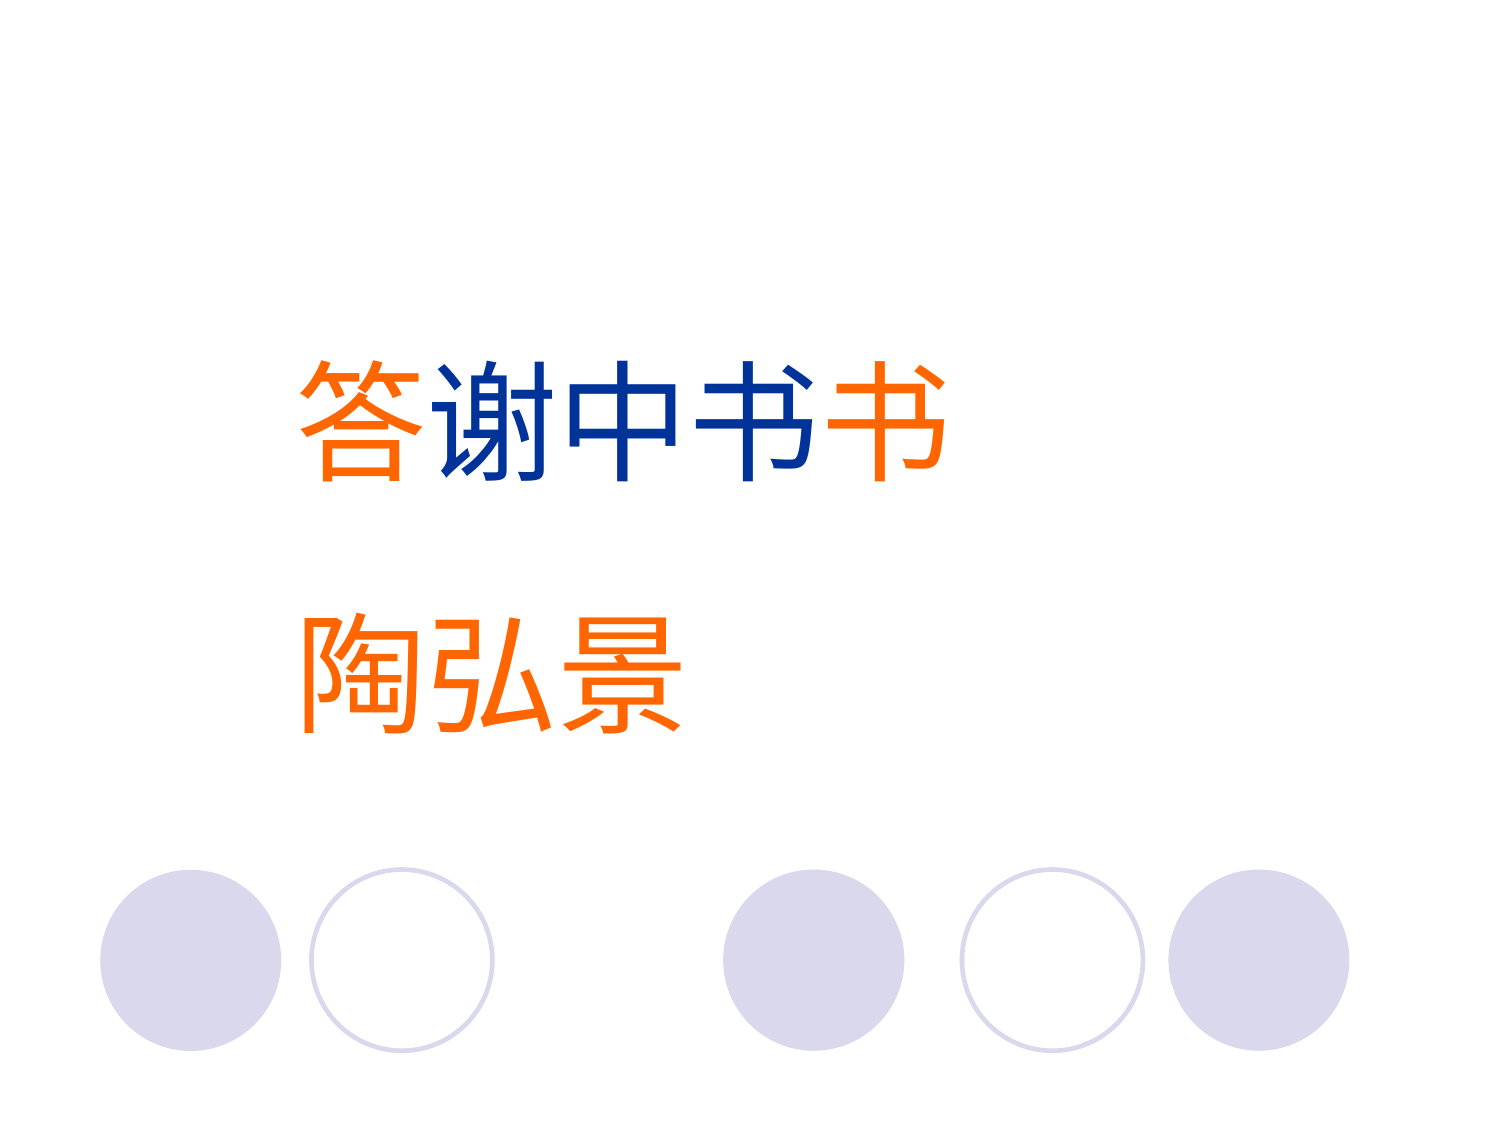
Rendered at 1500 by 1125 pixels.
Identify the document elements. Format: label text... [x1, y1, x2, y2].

title 答谢中书书 陶弘景 [280, 278, 1152, 717]
